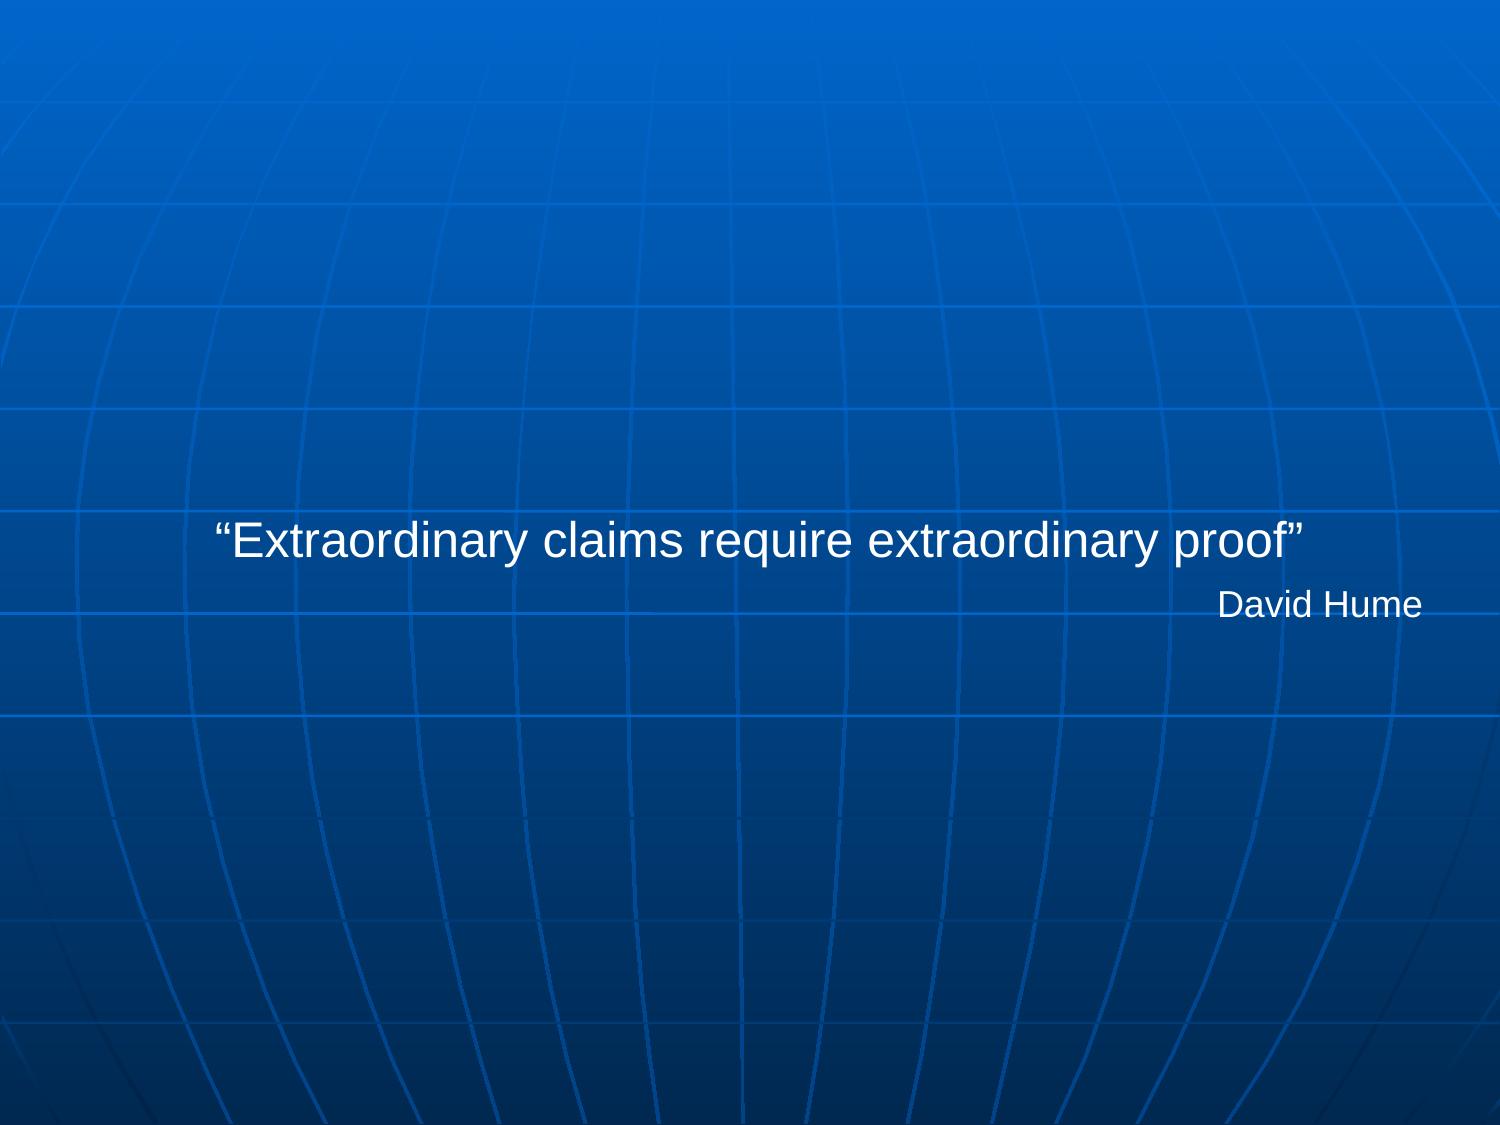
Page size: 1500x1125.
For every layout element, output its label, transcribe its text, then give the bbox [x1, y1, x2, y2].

text_box “Extraordinary claims require extraordinary proof” David Hume [200, 499, 1438, 633]
